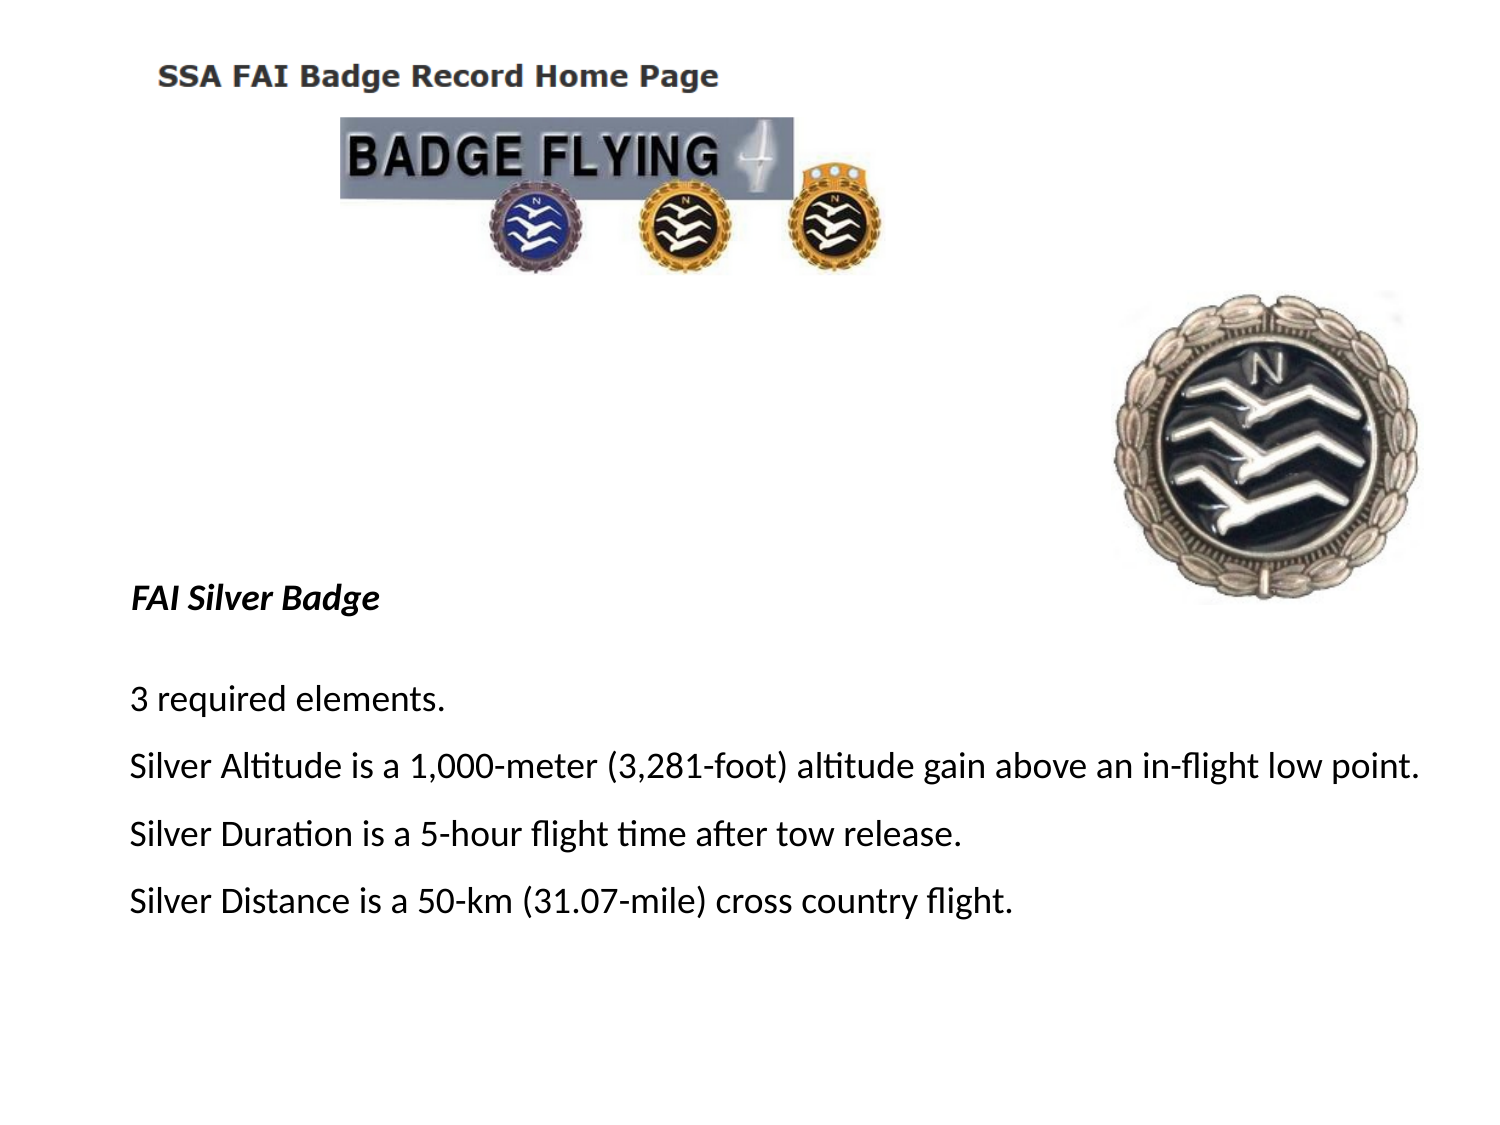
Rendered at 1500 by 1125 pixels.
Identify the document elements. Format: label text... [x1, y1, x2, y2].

picture [1111, 290, 1424, 605]
text_box 3 required elements. Silver Altitude is a 1,000-meter (3,281-foot) altitude gain above an in-flight low point. Silver Duration is a 5-hour flight time after tow release. Silver Distance is a 50-km (31.07-mile) cross country flight. [114, 643, 1461, 929]
text_box FAI Silver Badge [116, 565, 404, 626]
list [155, 55, 927, 291]
